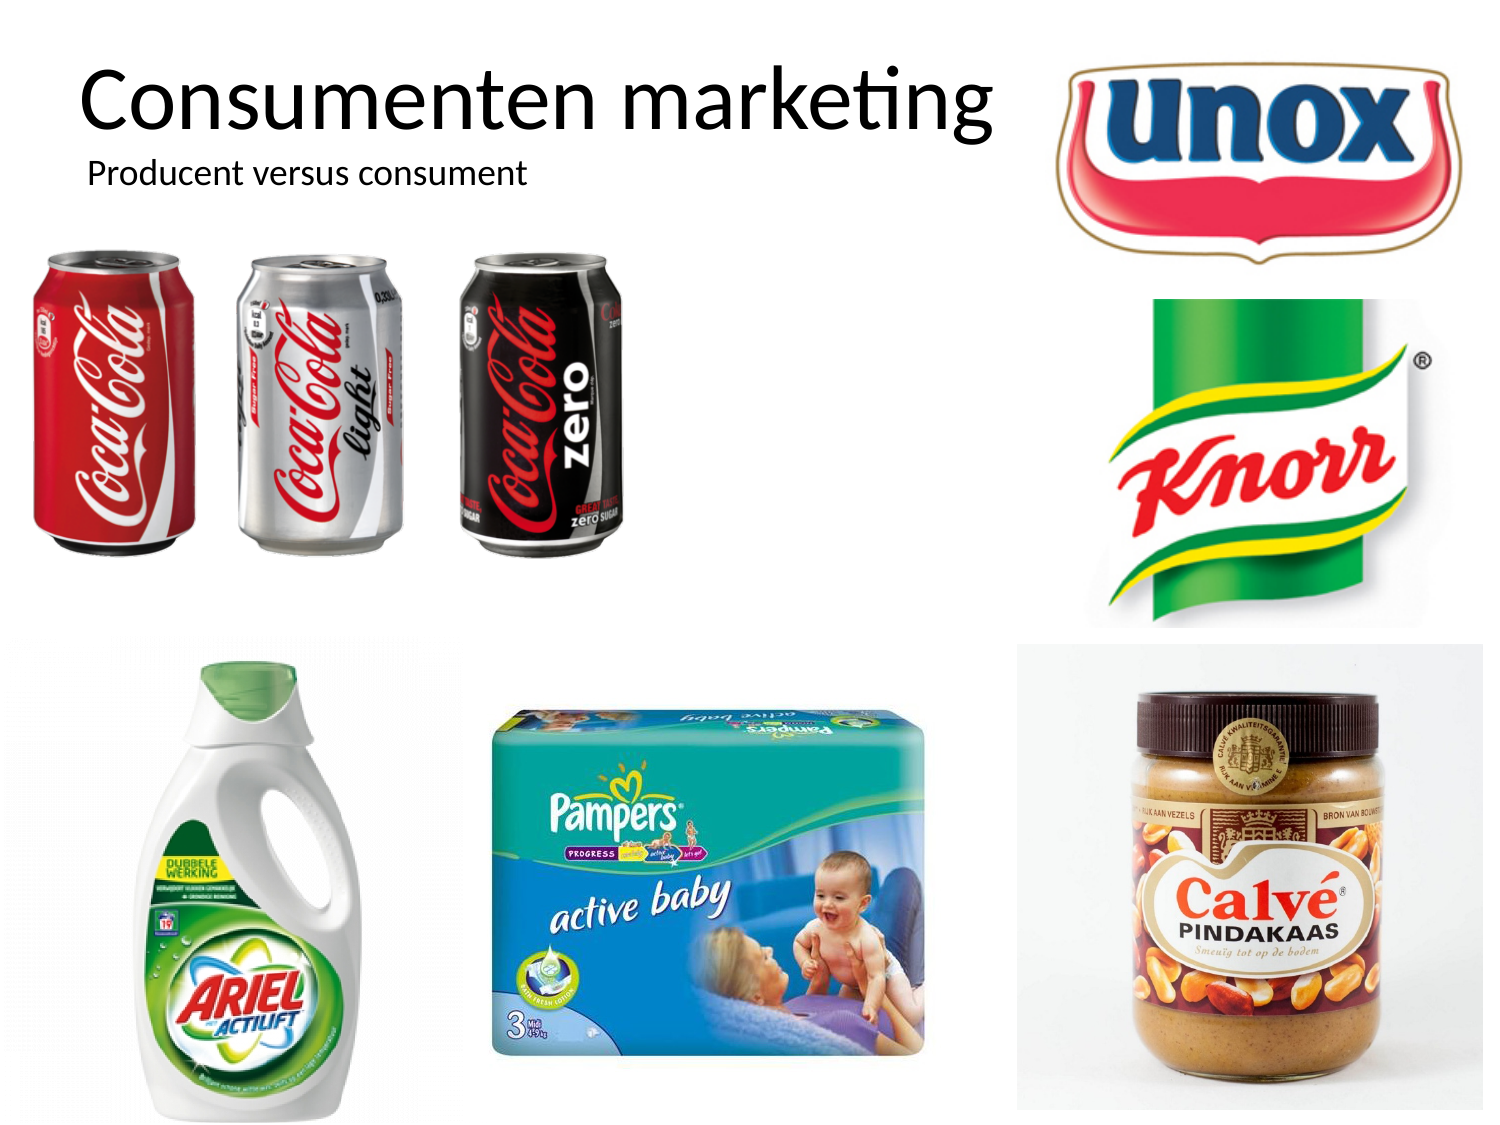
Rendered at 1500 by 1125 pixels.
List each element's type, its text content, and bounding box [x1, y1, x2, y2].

picture [4, 155, 952, 1123]
text_box Consumenten marketing Producent versus consument [64, 30, 1018, 201]
picture [1045, 0, 1487, 628]
picture [1017, 644, 1484, 1111]
